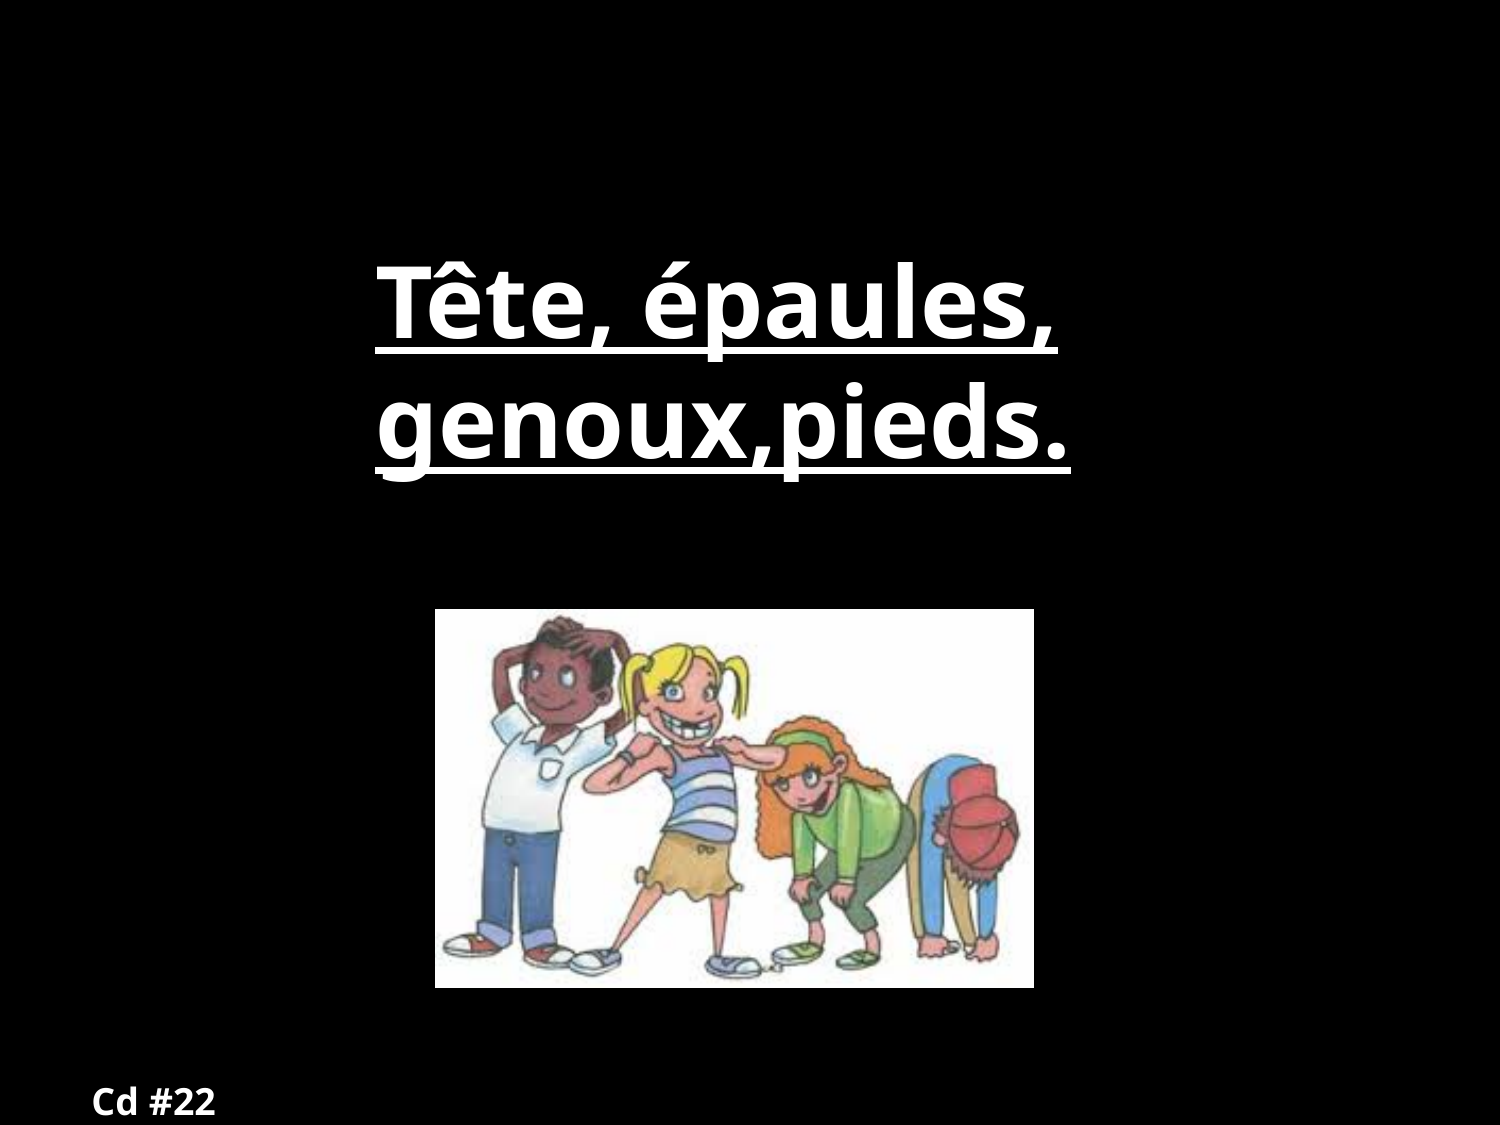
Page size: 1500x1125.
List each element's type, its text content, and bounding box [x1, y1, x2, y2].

text_box Cd #22 [76, 1070, 597, 1125]
text_box Tête, épaules, genoux,pieds. [360, 231, 1140, 487]
picture [435, 609, 1034, 988]
